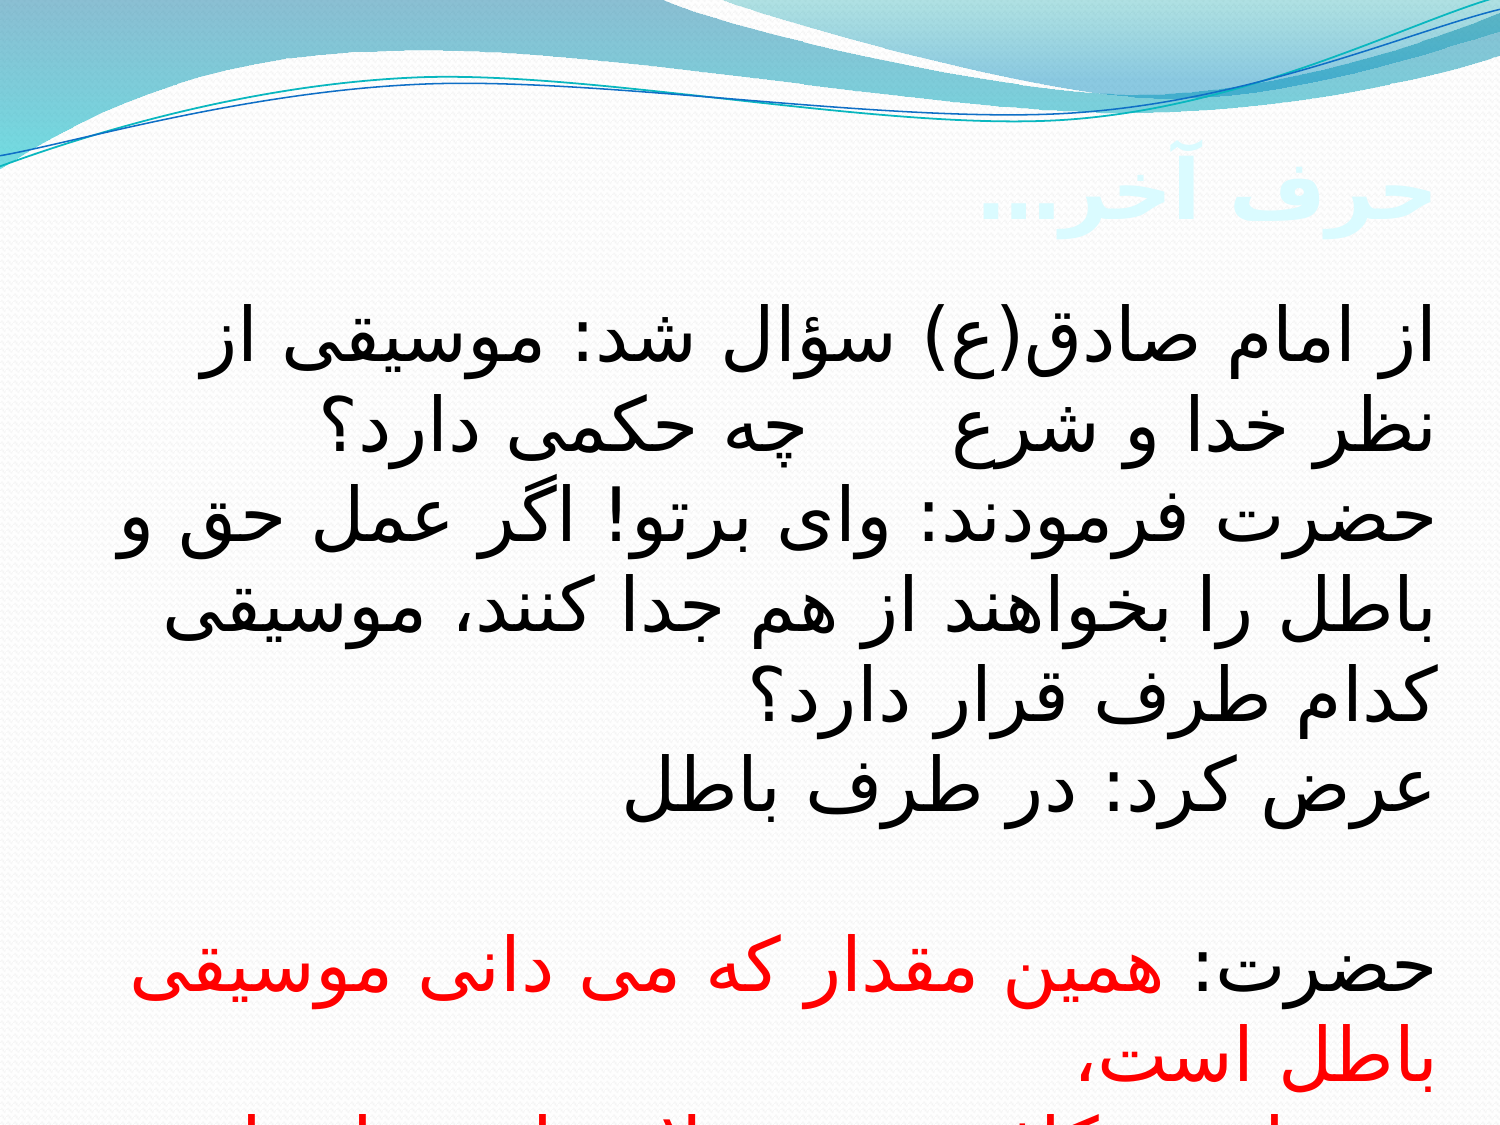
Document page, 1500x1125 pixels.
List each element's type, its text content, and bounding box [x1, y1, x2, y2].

text_box حرف آخر… از امام صادق(ع) سؤال شد: موسیقی از نظر خدا و شرع چه حکمی دارد؟ حضرت فرمودند: وای برتو! اگر عمل حق و باطل را بخواهند از هم جدا کنند، موسیقی کدام طرف قرار دارد؟ عرض کرد: در طرف باطل حضرت: همین مقدار که می دانی موسیقی باطل است، برای تو کافی بوده و لازم است انسان دوری گزیند. مستدرک الوسائل ج3 ص457 [82, 128, 1454, 1125]
